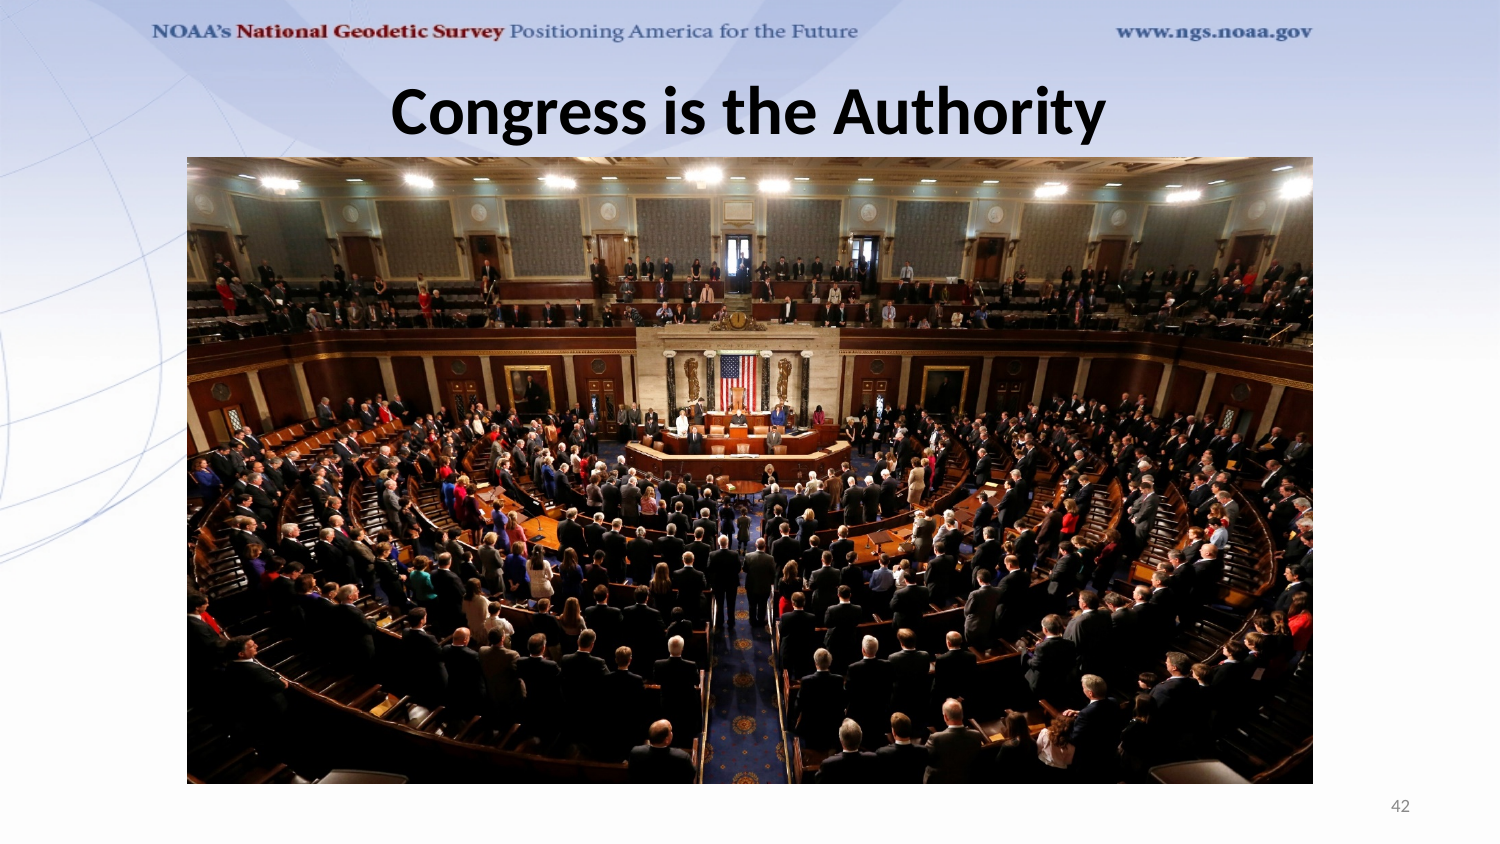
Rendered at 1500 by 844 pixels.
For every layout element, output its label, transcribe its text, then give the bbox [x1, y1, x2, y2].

text_box Congress is the Authority [187, 58, 1313, 157]
picture [0, 0, 1500, 844]
slide_number 42 [1074, 782, 1425, 827]
